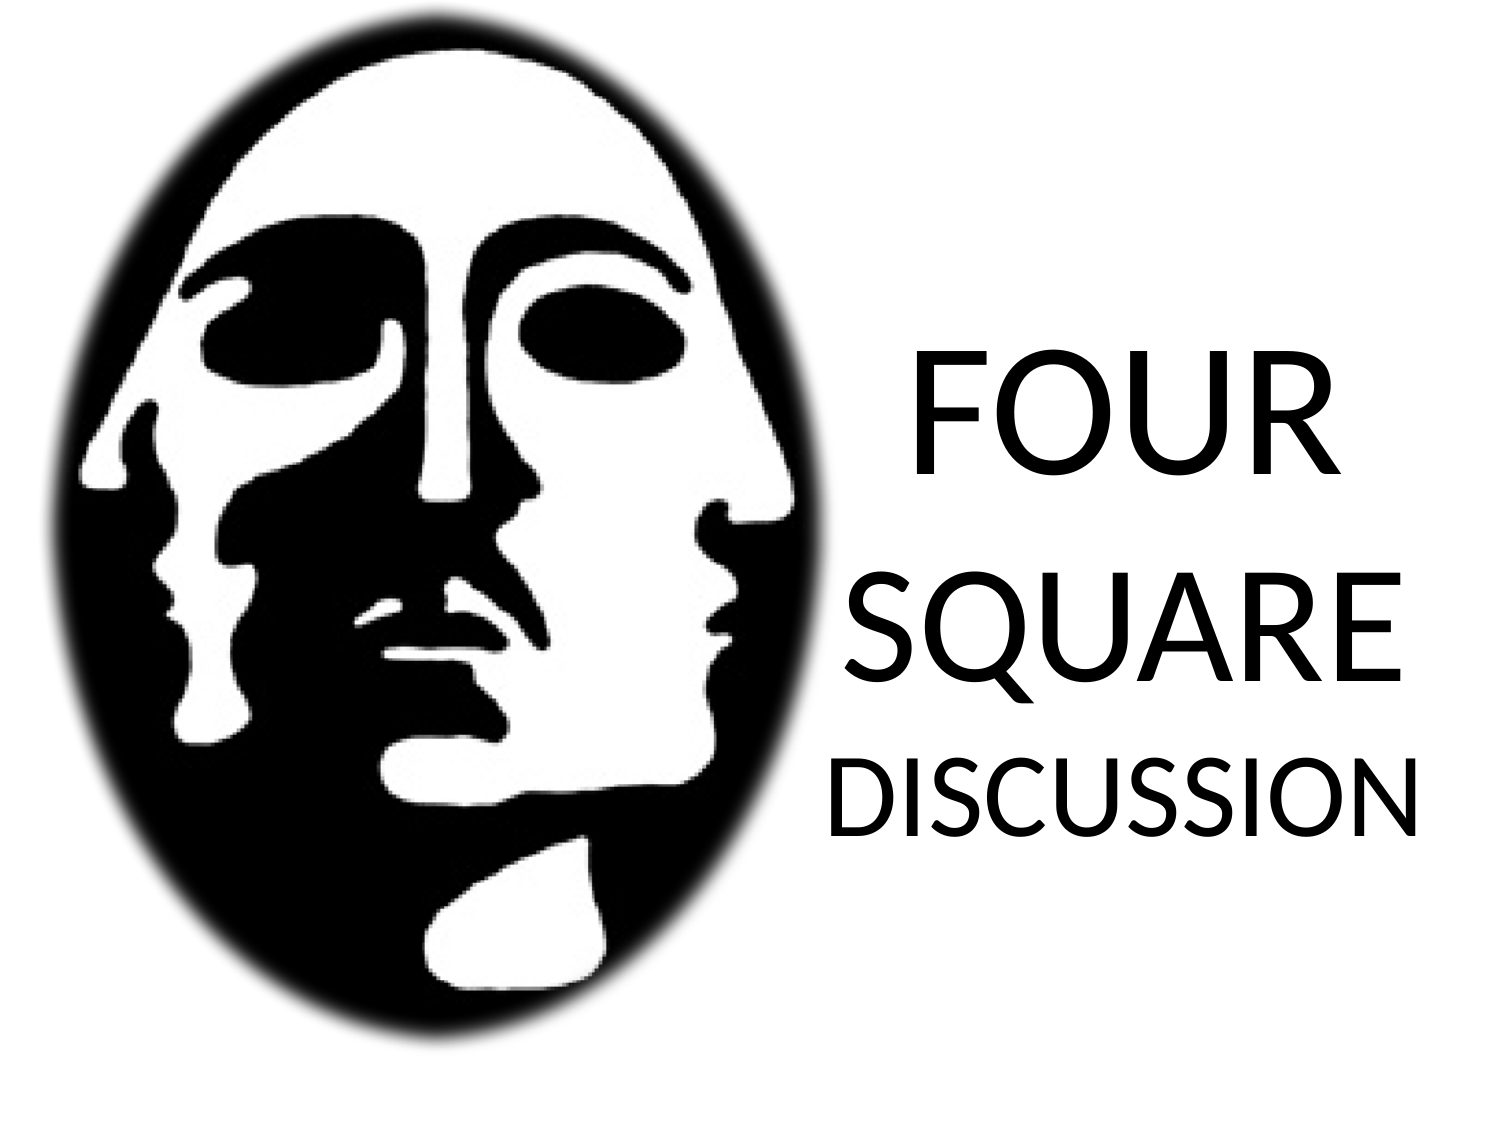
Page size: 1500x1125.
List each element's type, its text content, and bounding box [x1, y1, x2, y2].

picture [37, 0, 836, 1053]
title FOUR SQUARE DISCUSSION [840, 301, 1450, 843]
